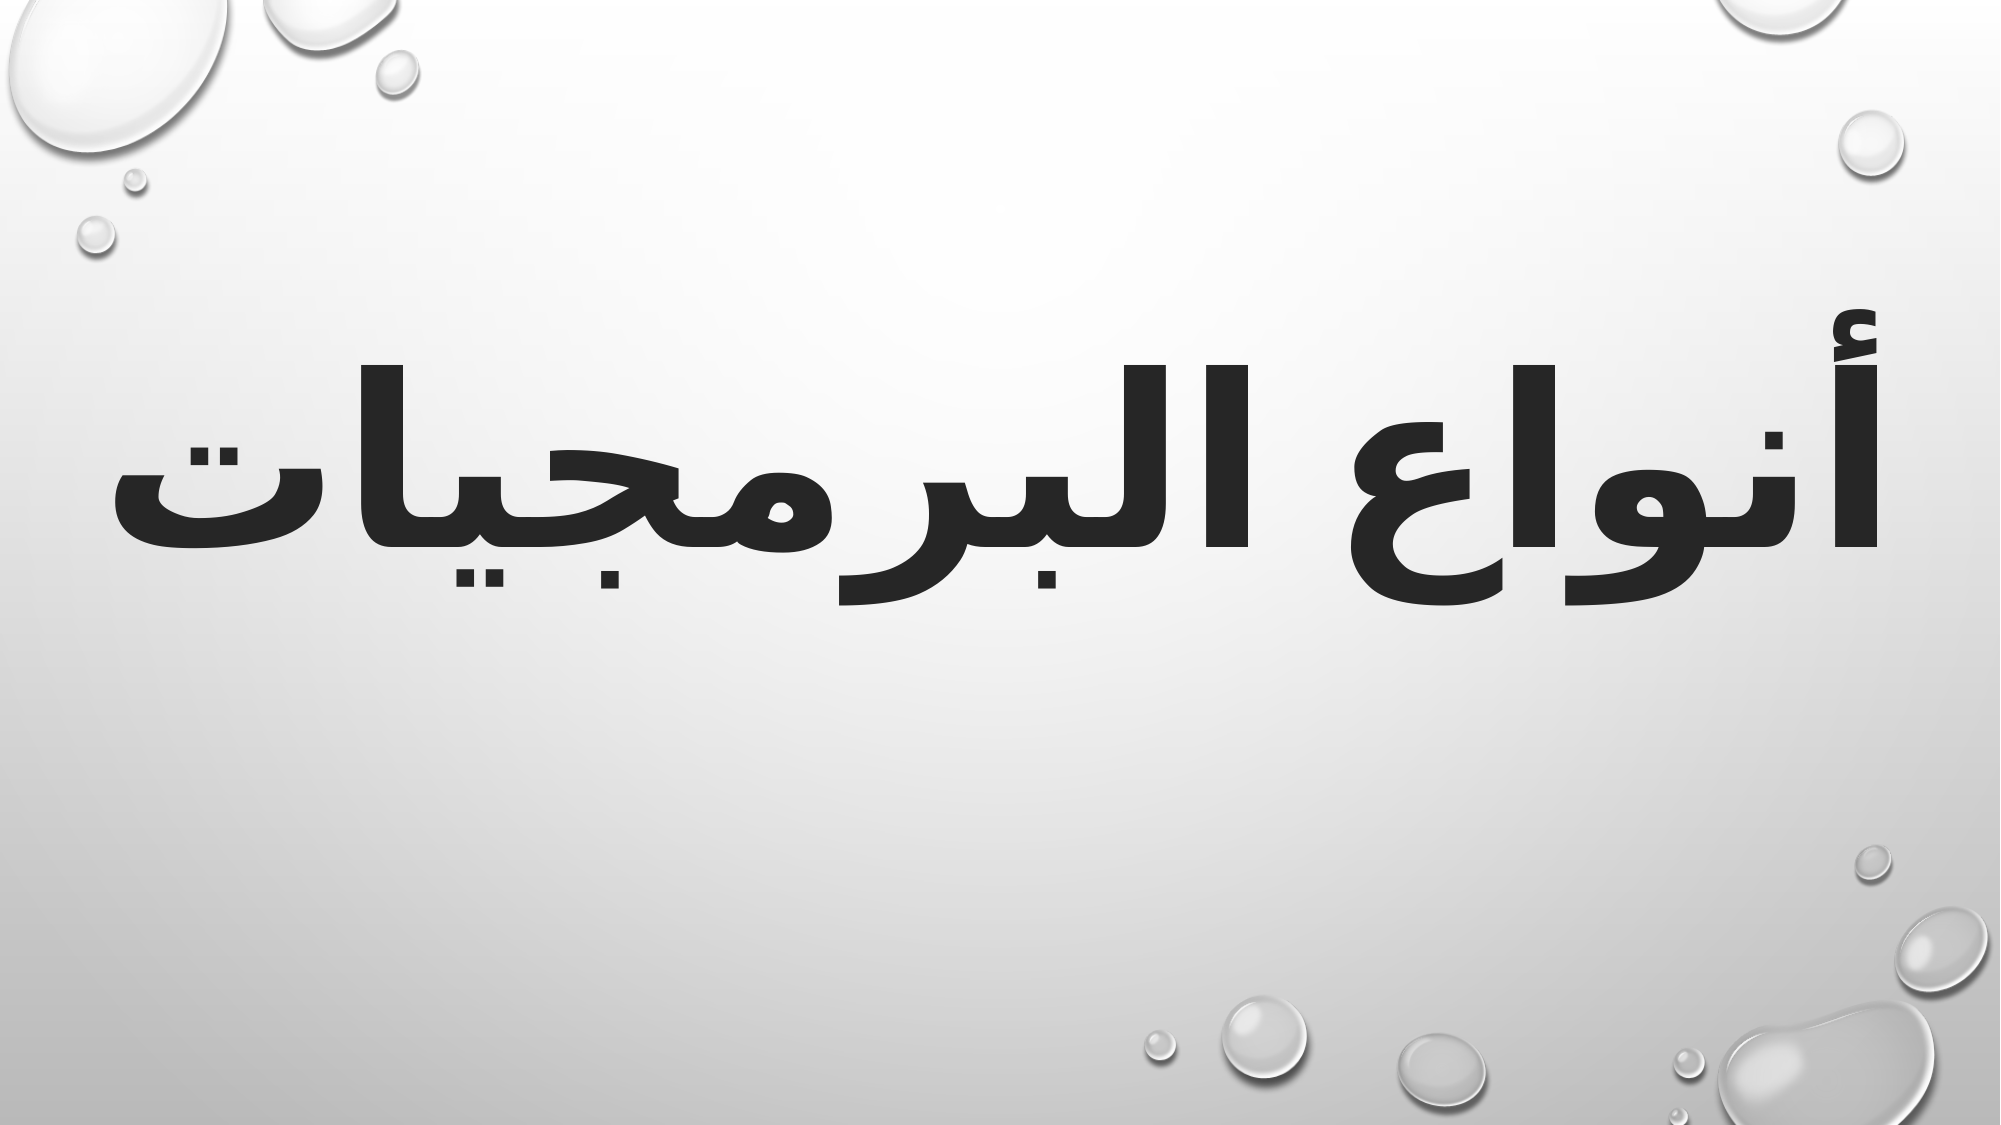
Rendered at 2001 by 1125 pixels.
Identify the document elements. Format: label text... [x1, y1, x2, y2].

text_box أنواع البرمجيات [85, 300, 1914, 603]
picture [0, 0, 2000, 1125]
